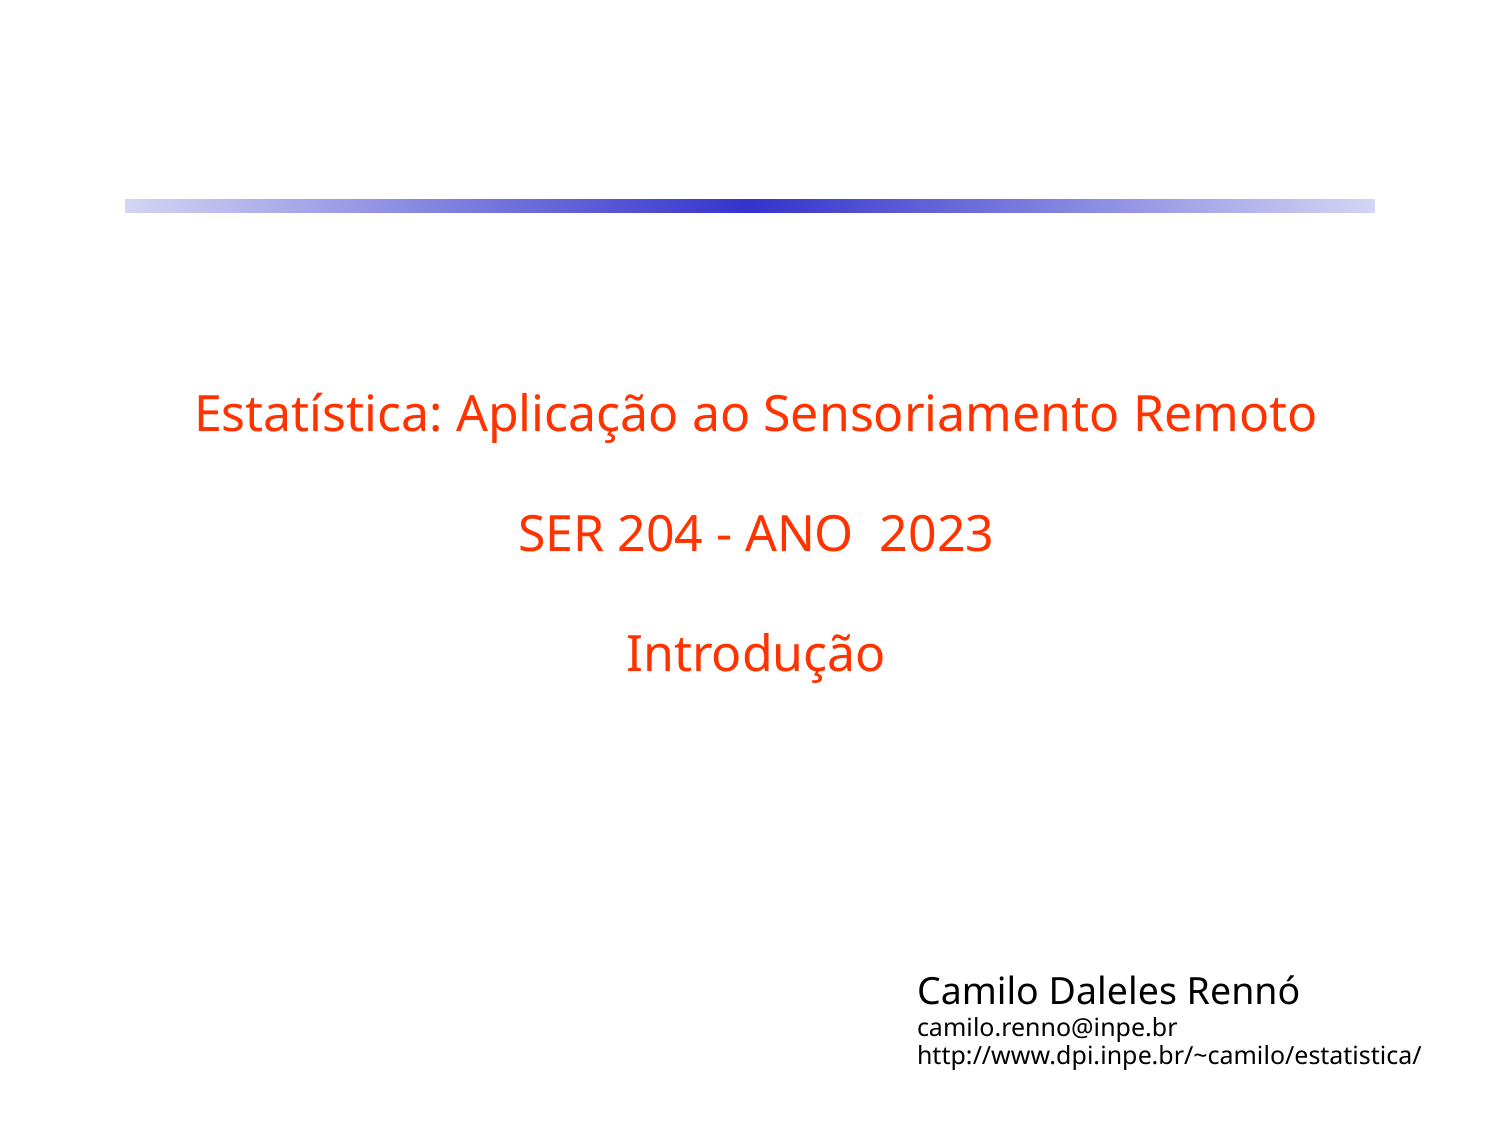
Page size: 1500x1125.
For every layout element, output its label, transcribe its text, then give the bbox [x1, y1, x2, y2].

text_box Camilo Daleles Rennó camilo.renno@inpe.br http://www.dpi.inpe.br/~camilo/estatistica/ [902, 968, 1463, 1106]
title Estatística: Aplicação ao Sensoriamento Remoto SER 204 - ANO 2023 Introdução [62, 474, 1451, 588]
